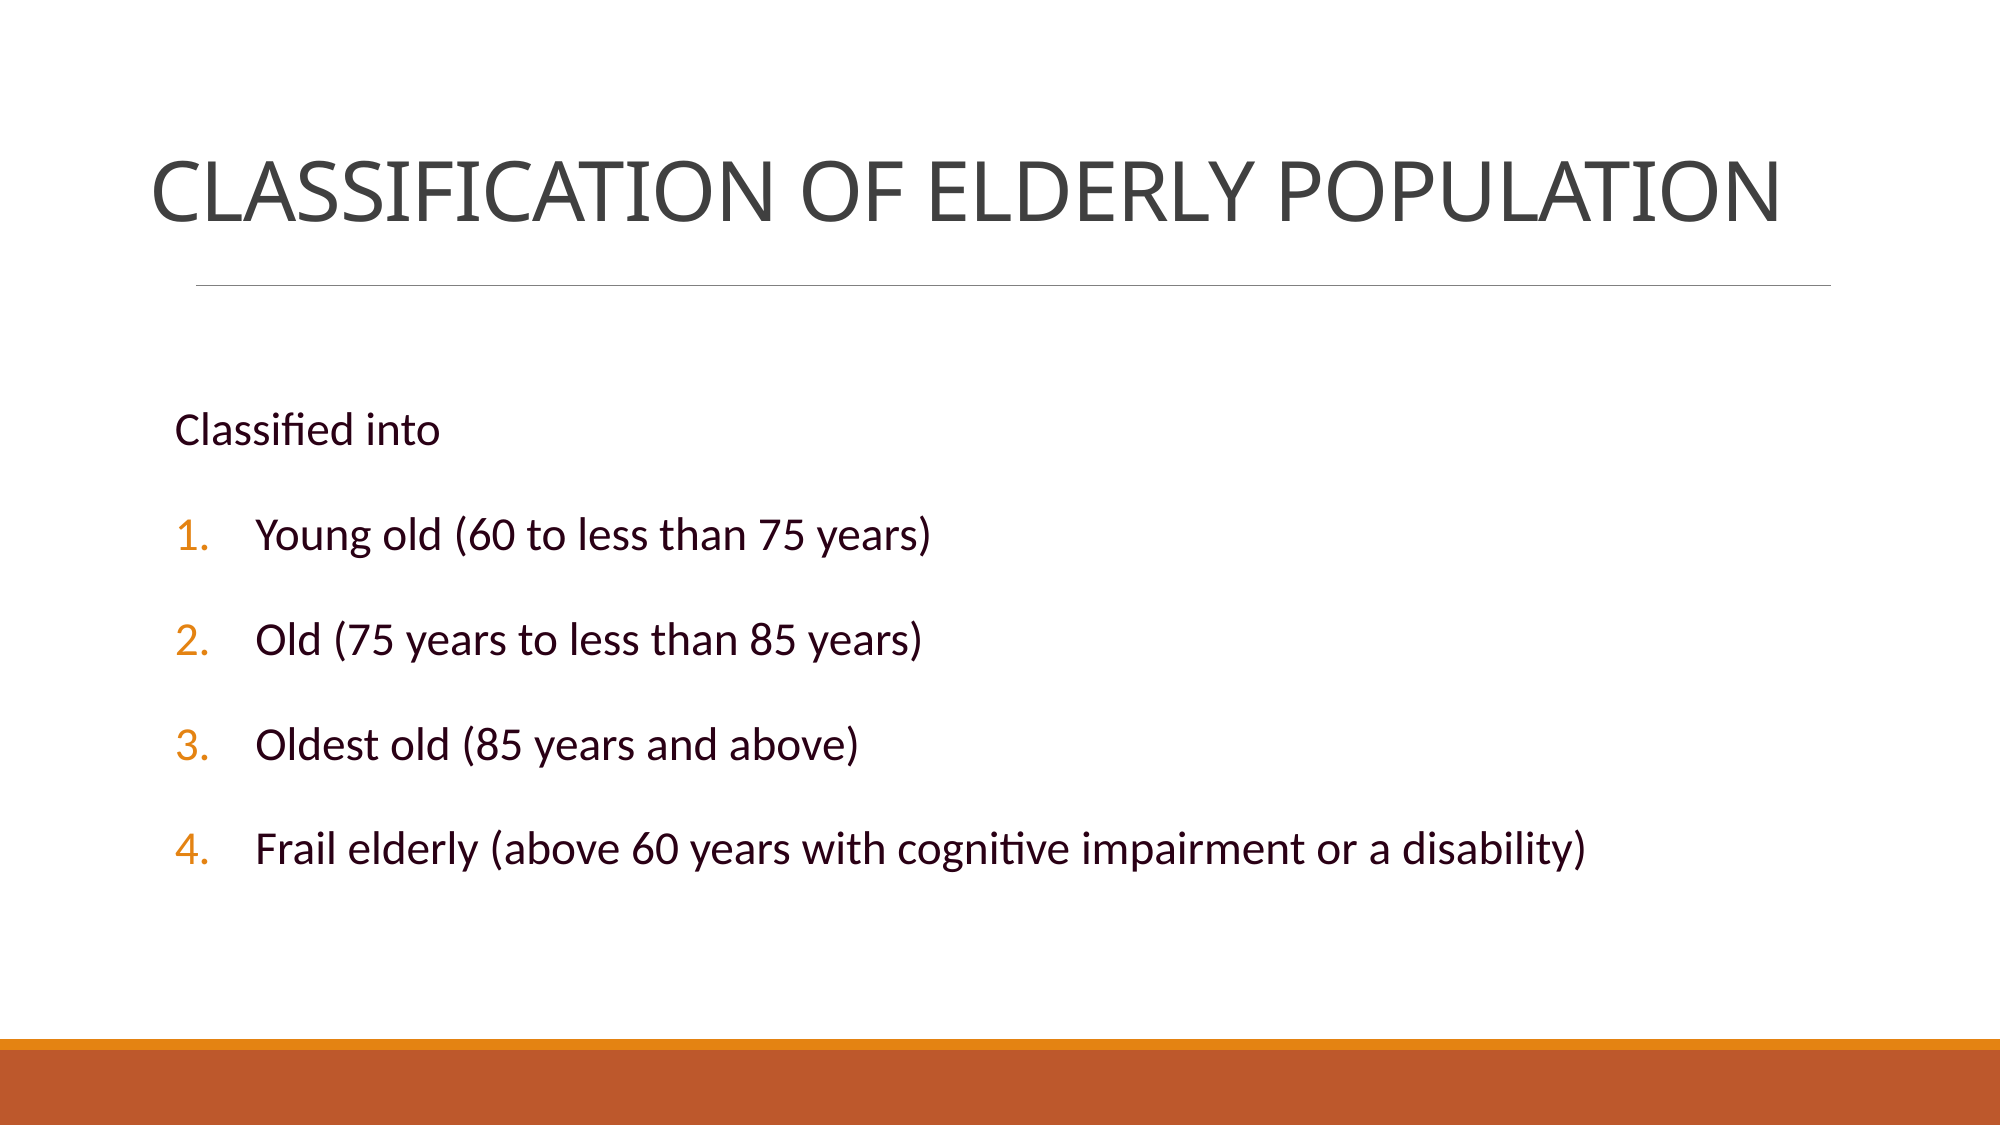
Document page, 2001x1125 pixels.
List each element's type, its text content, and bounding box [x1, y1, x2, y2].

title CLASSIFICATION OF ELDERLY POPULATION [134, 114, 1914, 278]
list Classified into Young old (60 to less than 75 years) Old (75 years to less than 85 years) Oldest old (85 years and above) Frail elderly (above 60 years with cognitive impairment or a disability) [174, 362, 1850, 888]
